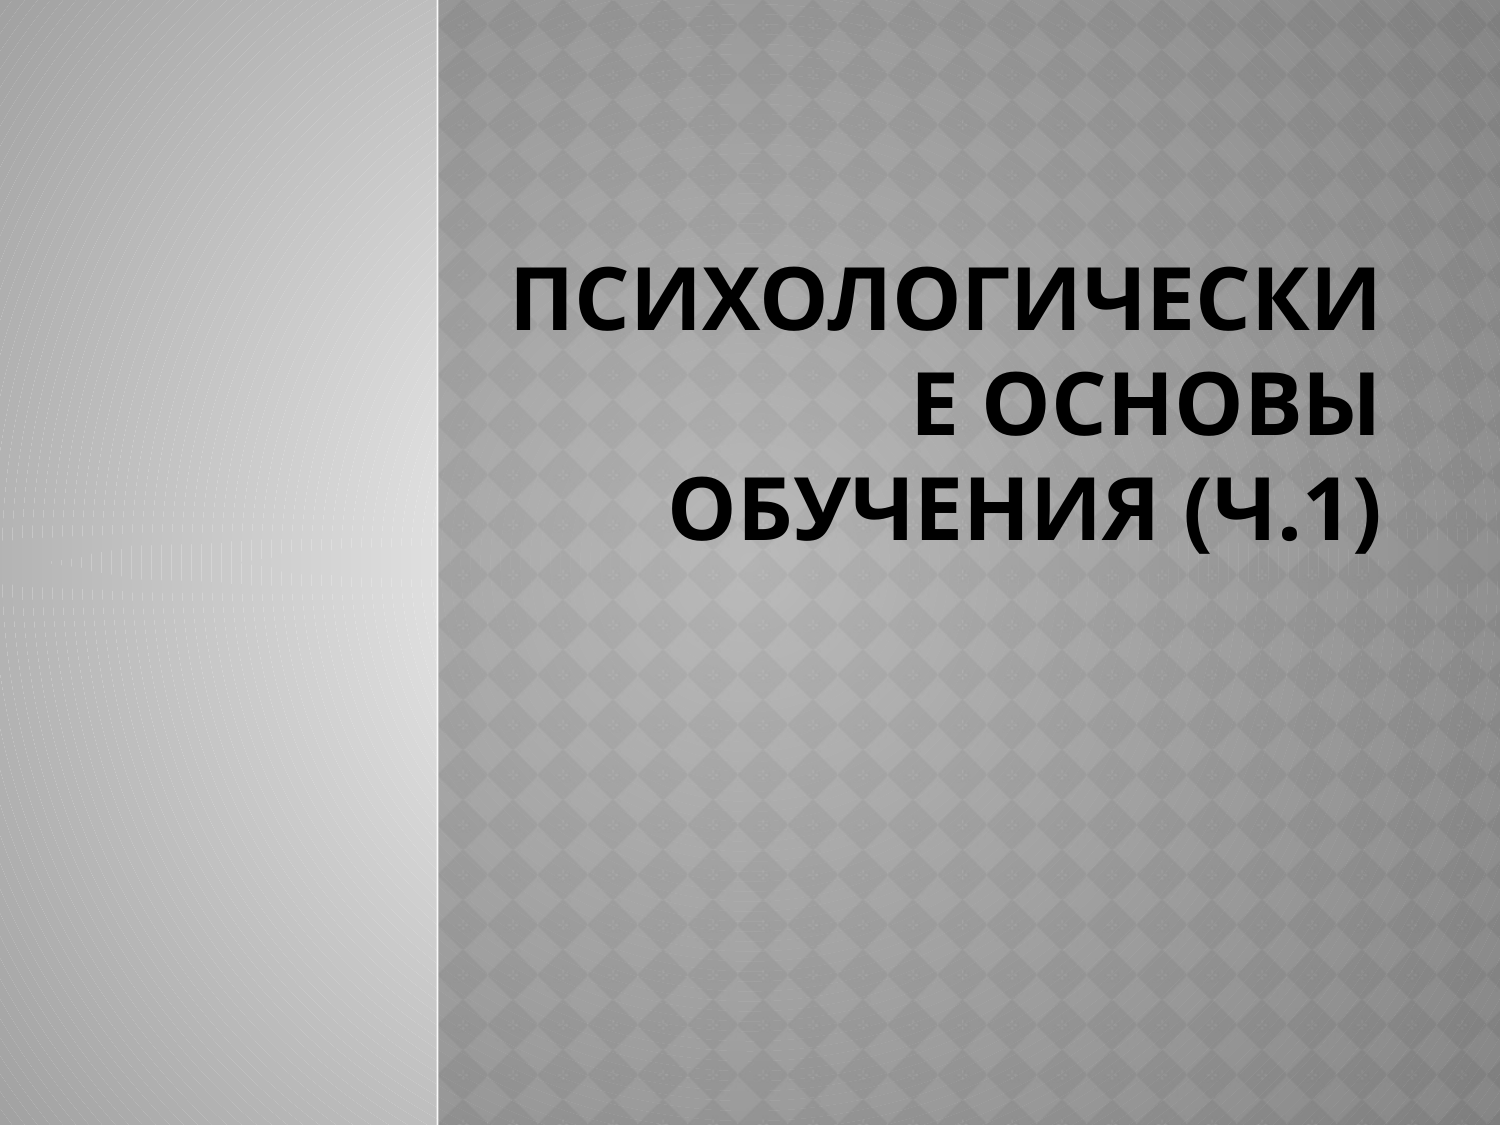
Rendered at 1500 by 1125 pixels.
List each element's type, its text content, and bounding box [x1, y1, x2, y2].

title Психологические основы обучения (ч.1) [466, 87, 1390, 558]
